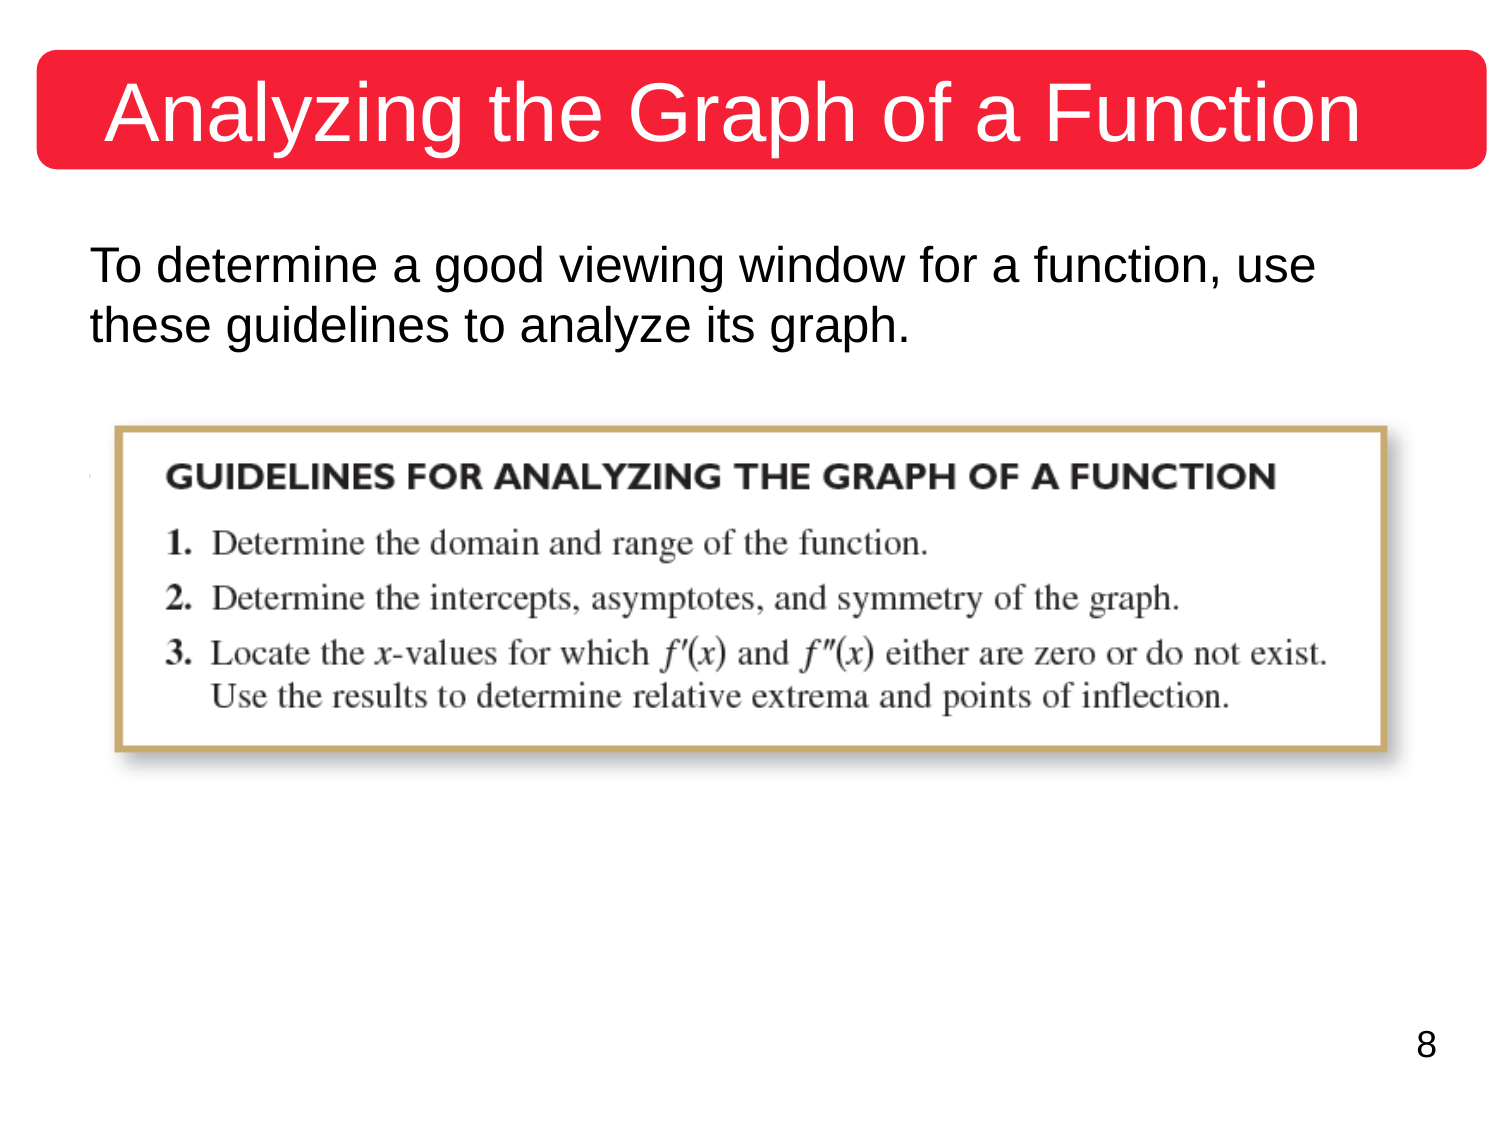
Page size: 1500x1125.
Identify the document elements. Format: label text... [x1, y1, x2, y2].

text_box To determine a good viewing window for a function, use these guidelines to analyze its graph. [74, 224, 1425, 1087]
picture [89, 406, 1441, 795]
title Analyzing the Graph of a Function [89, 52, 1440, 165]
